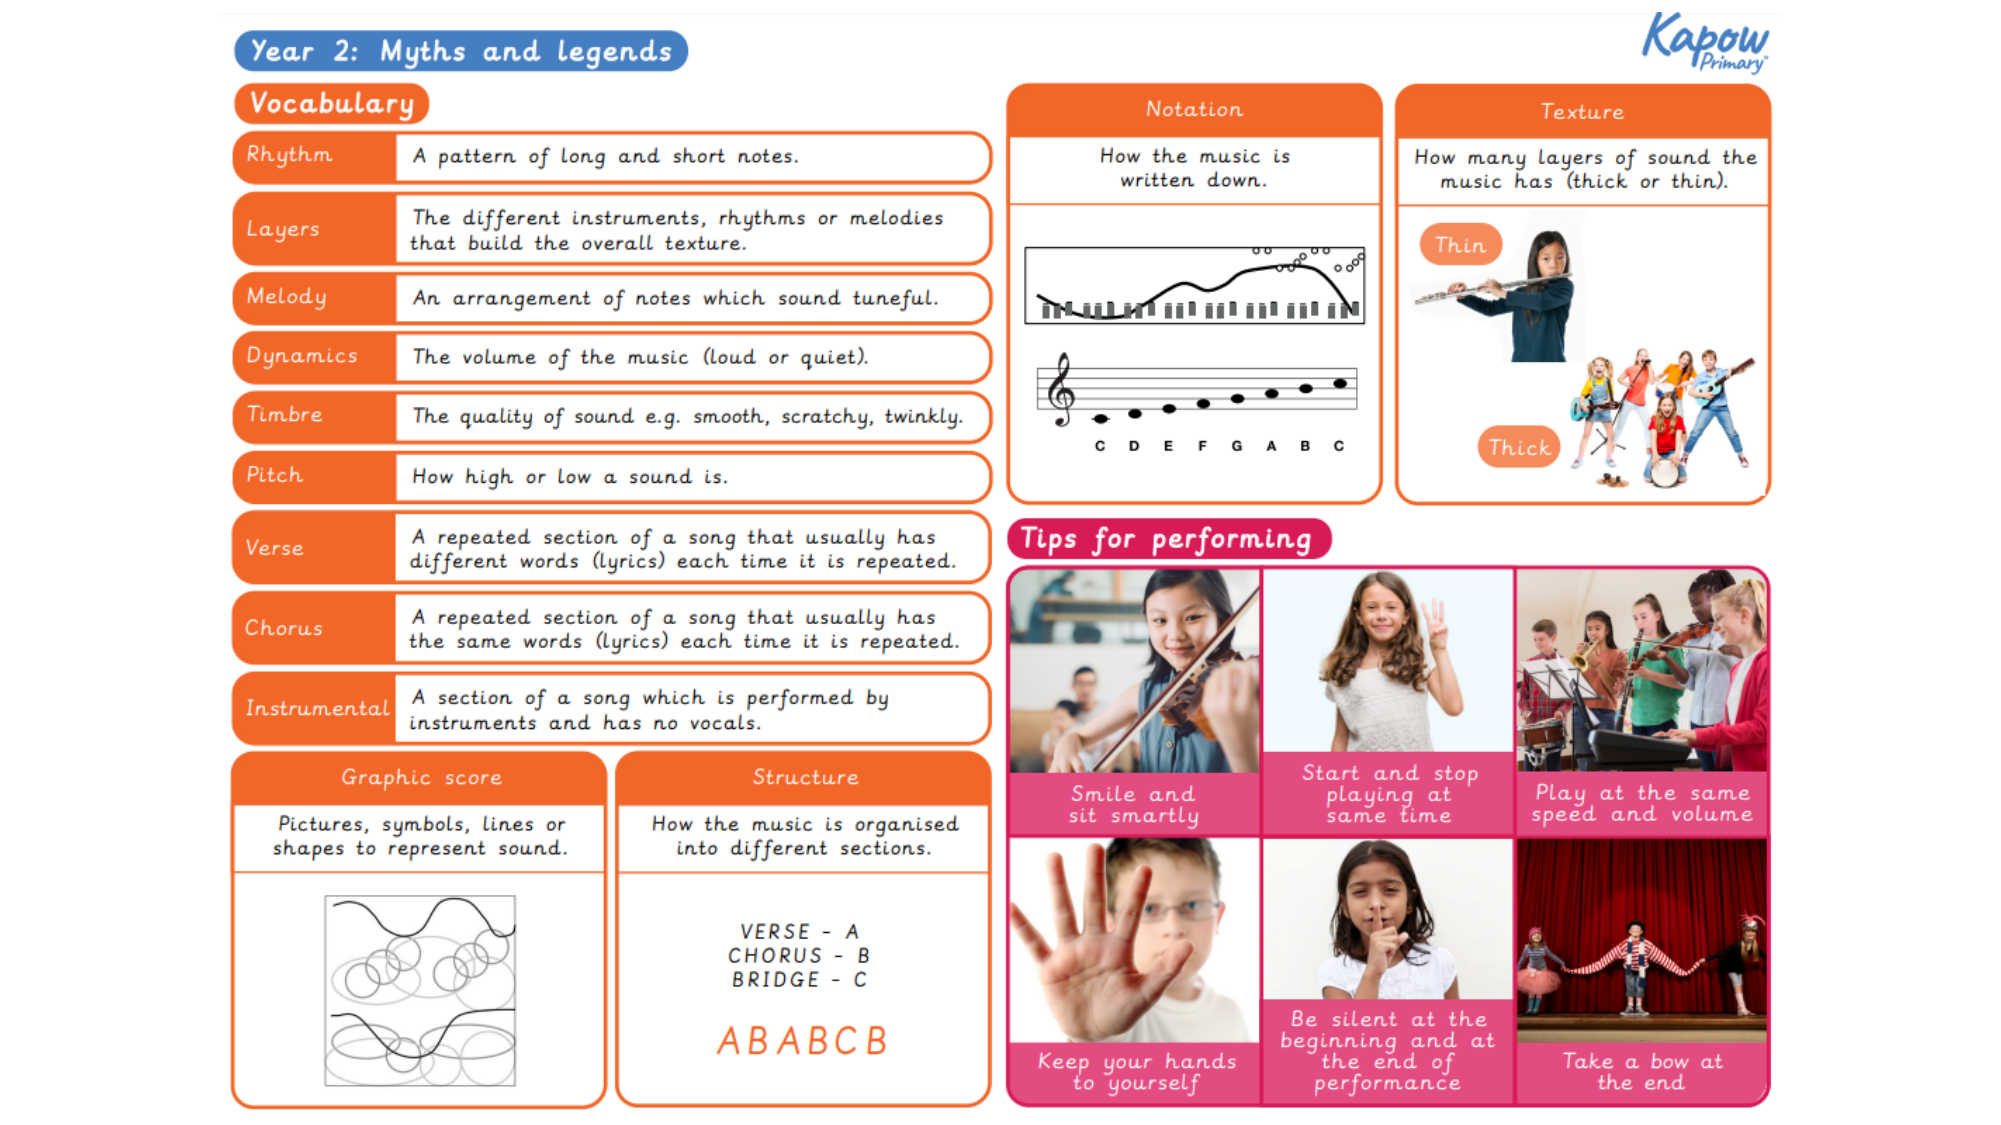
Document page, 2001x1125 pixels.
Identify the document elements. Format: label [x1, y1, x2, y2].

picture [218, 12, 1782, 1113]
